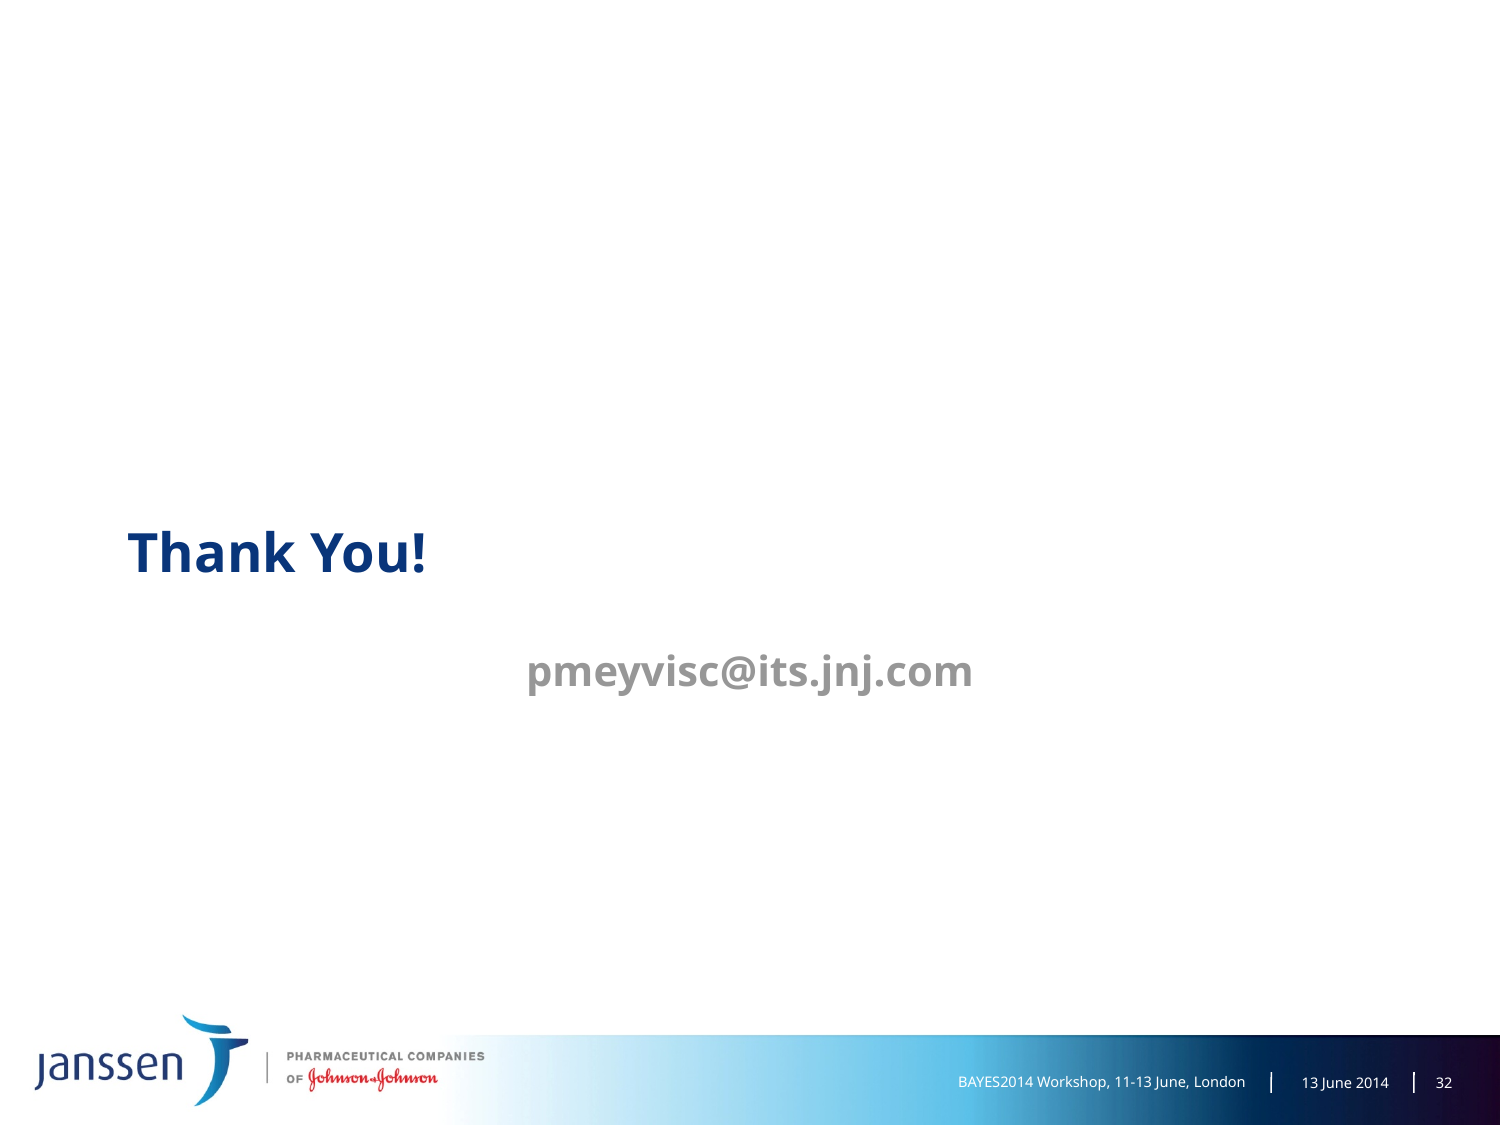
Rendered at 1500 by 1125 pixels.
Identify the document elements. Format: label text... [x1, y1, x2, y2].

slide_number 31 [1409, 1066, 1468, 1099]
title Thank You! [112, 509, 1388, 591]
picture [0, 1001, 1500, 1125]
footer BAYES2014 Workshop, 11-13 June, London [570, 1066, 1261, 1100]
subtitle pmeyvisc@its.jnj.com [224, 637, 1276, 926]
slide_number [1261, 1066, 1405, 1100]
